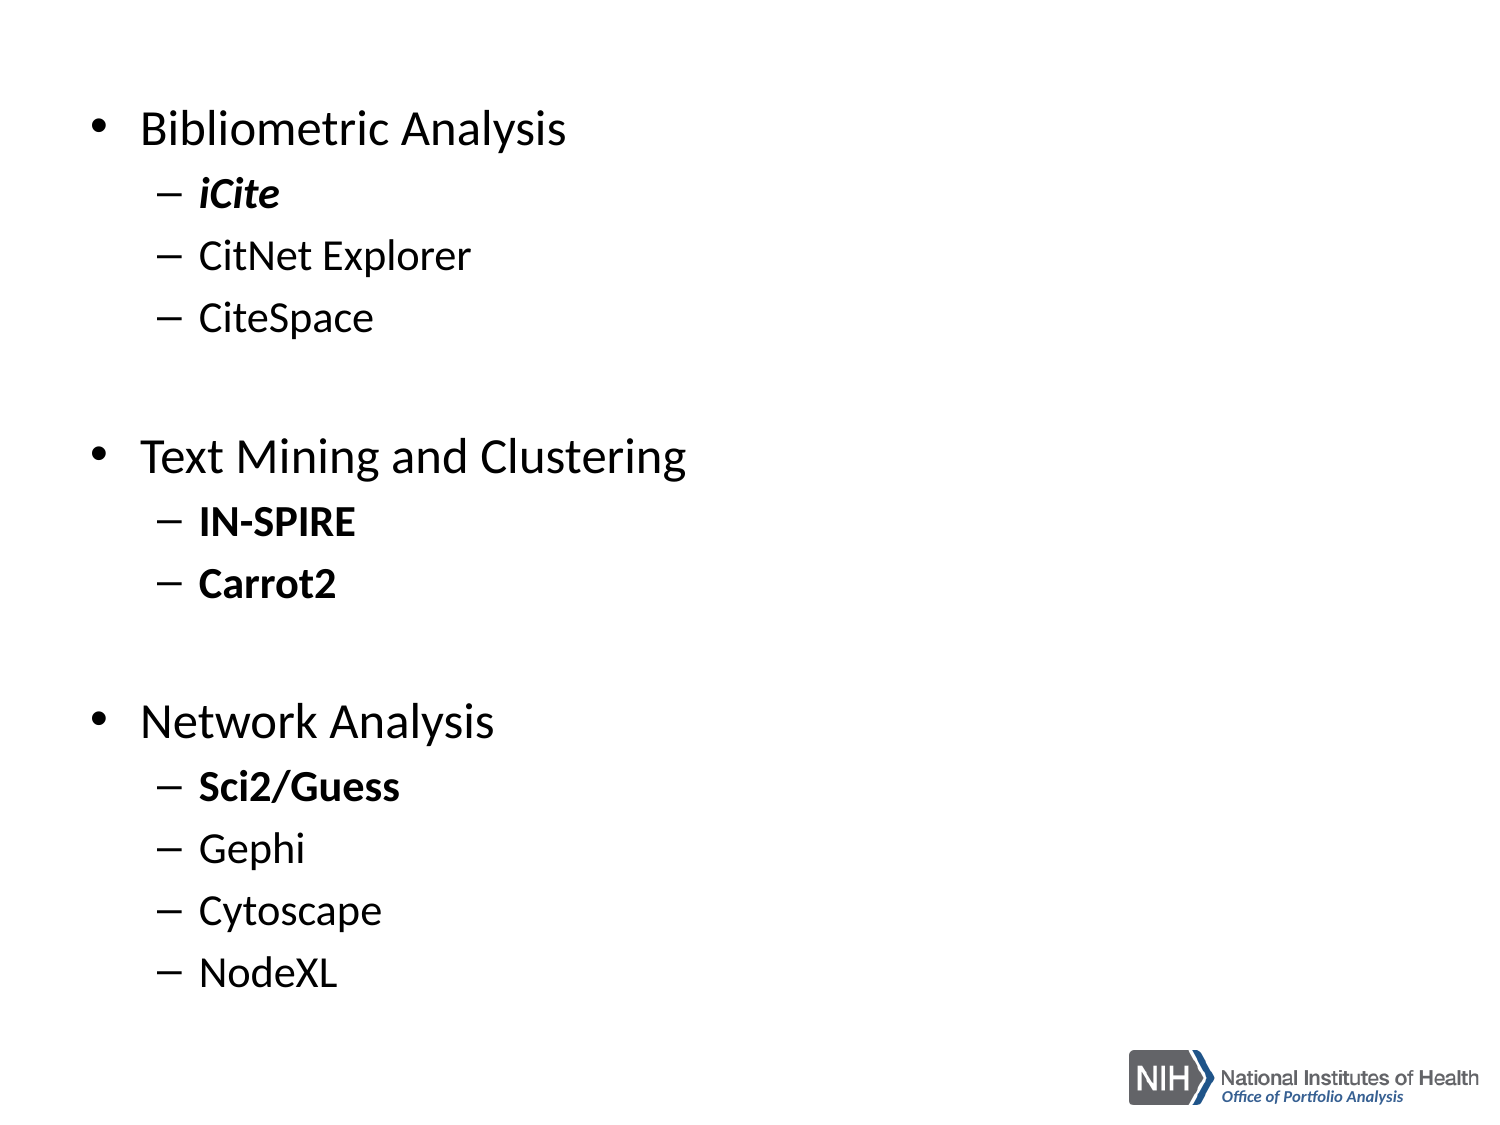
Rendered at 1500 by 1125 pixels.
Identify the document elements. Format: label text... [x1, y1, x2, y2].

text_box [1128, 1050, 1480, 1115]
list Bibliometric Analysis iCite CitNet Explorer CiteSpace Text Mining and Clustering IN-SPIRE Carrot2 Network Analysis Sci2/Guess Gephi Cytoscape NodeXL [75, 87, 1425, 1005]
